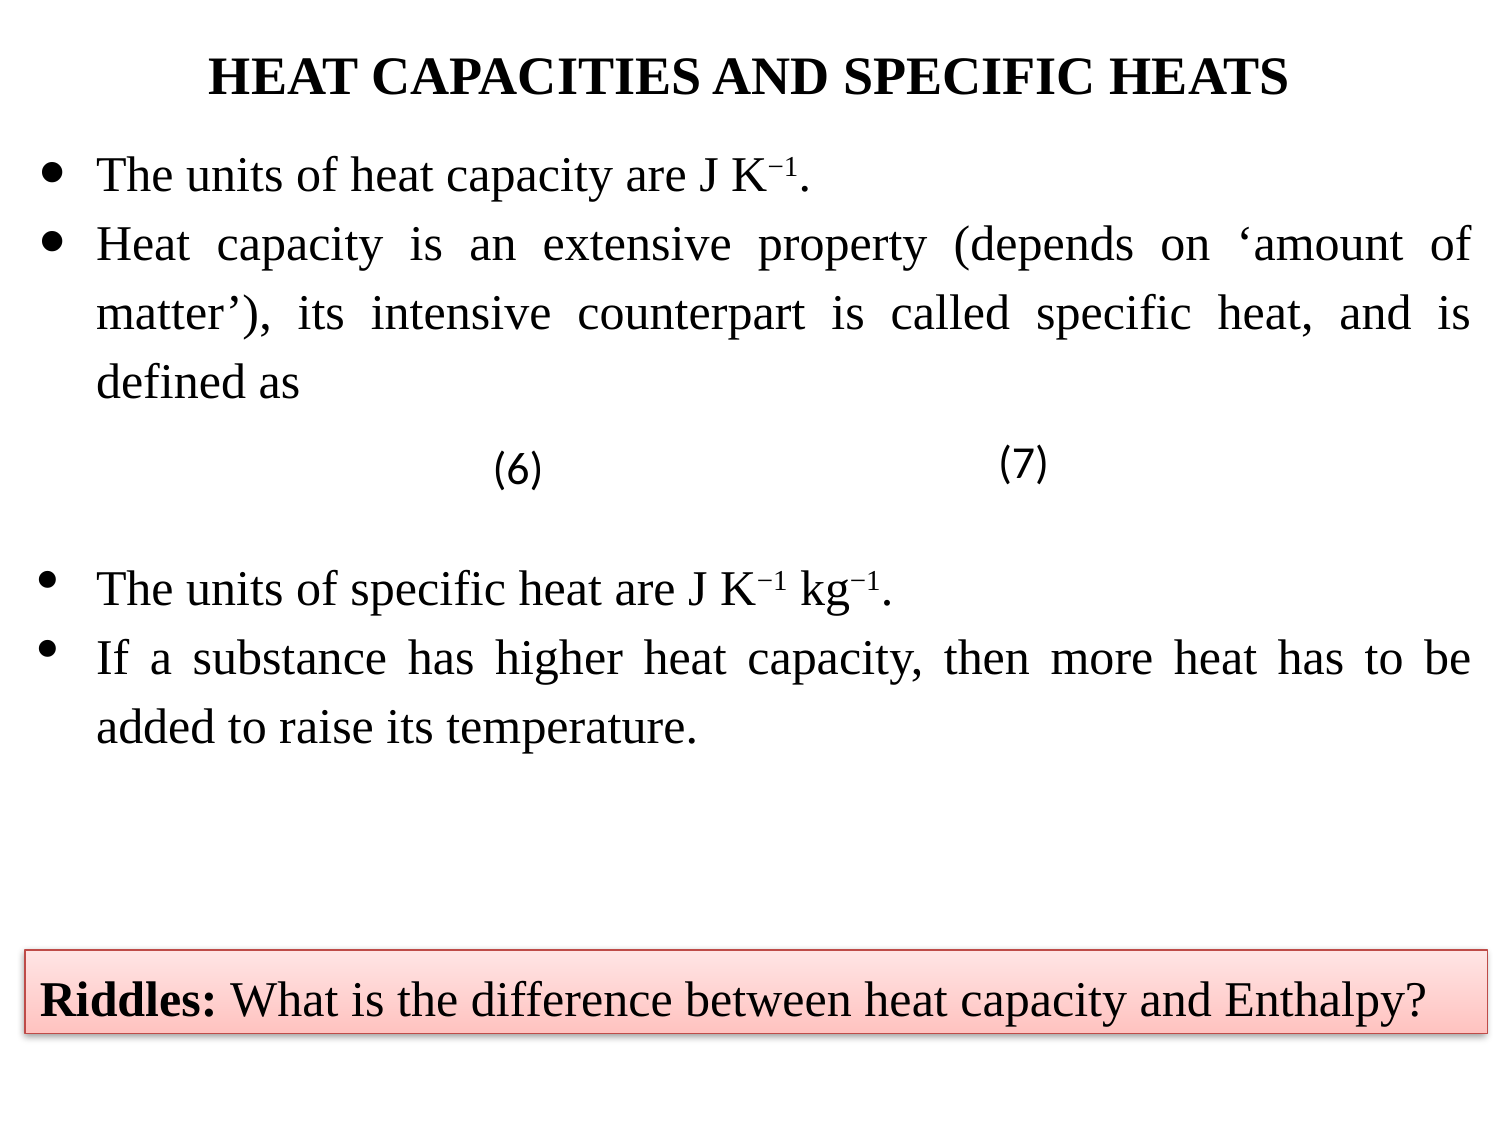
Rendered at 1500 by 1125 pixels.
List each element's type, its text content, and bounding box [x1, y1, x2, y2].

title HEAT CAPACITIES AND SPECIFIC HEATS [75, 7, 1425, 124]
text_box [285, 424, 1219, 538]
text_box Riddles: What is the difference between heat capacity and Enthalpy? [24, 949, 1488, 1034]
text_box The units of heat capacity are J K−1. Heat capacity is an extensive property (depends on ‘amount of matter’), its intensive counterpart is called specific heat, and is defined as The units of specific heat are J K−1 kg−1. If a substance has higher heat capacity, then more heat has to be added to raise its temperature. [24, 124, 1488, 761]
